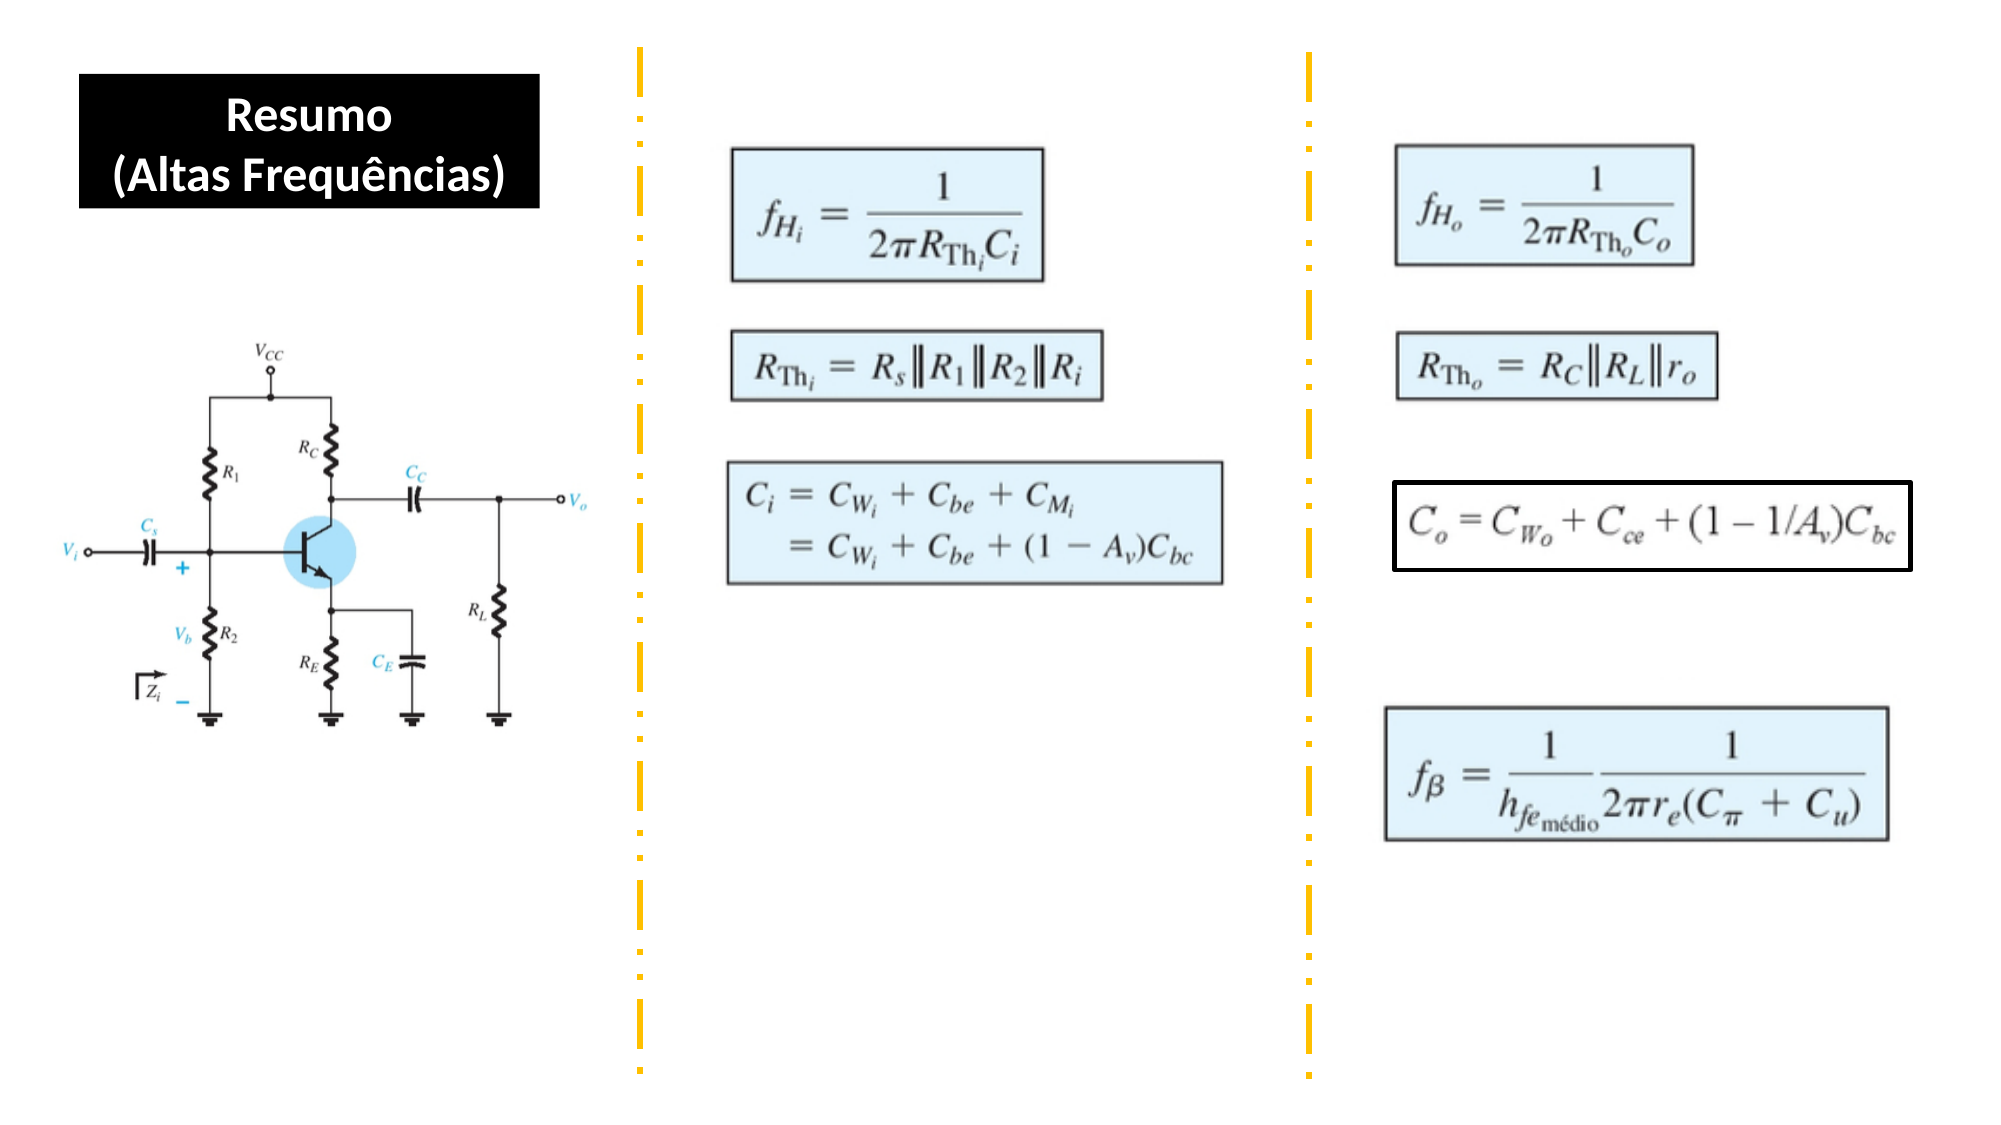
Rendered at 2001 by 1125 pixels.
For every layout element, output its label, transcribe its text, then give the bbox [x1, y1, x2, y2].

picture [714, 313, 1112, 414]
picture [705, 124, 1061, 291]
picture [1384, 129, 1707, 277]
picture [1396, 484, 1909, 568]
picture [712, 452, 1232, 600]
text_box Resumo (Altas Frequências) [79, 73, 540, 209]
picture [1362, 316, 1736, 411]
picture [27, 330, 589, 745]
picture [1359, 677, 1909, 859]
